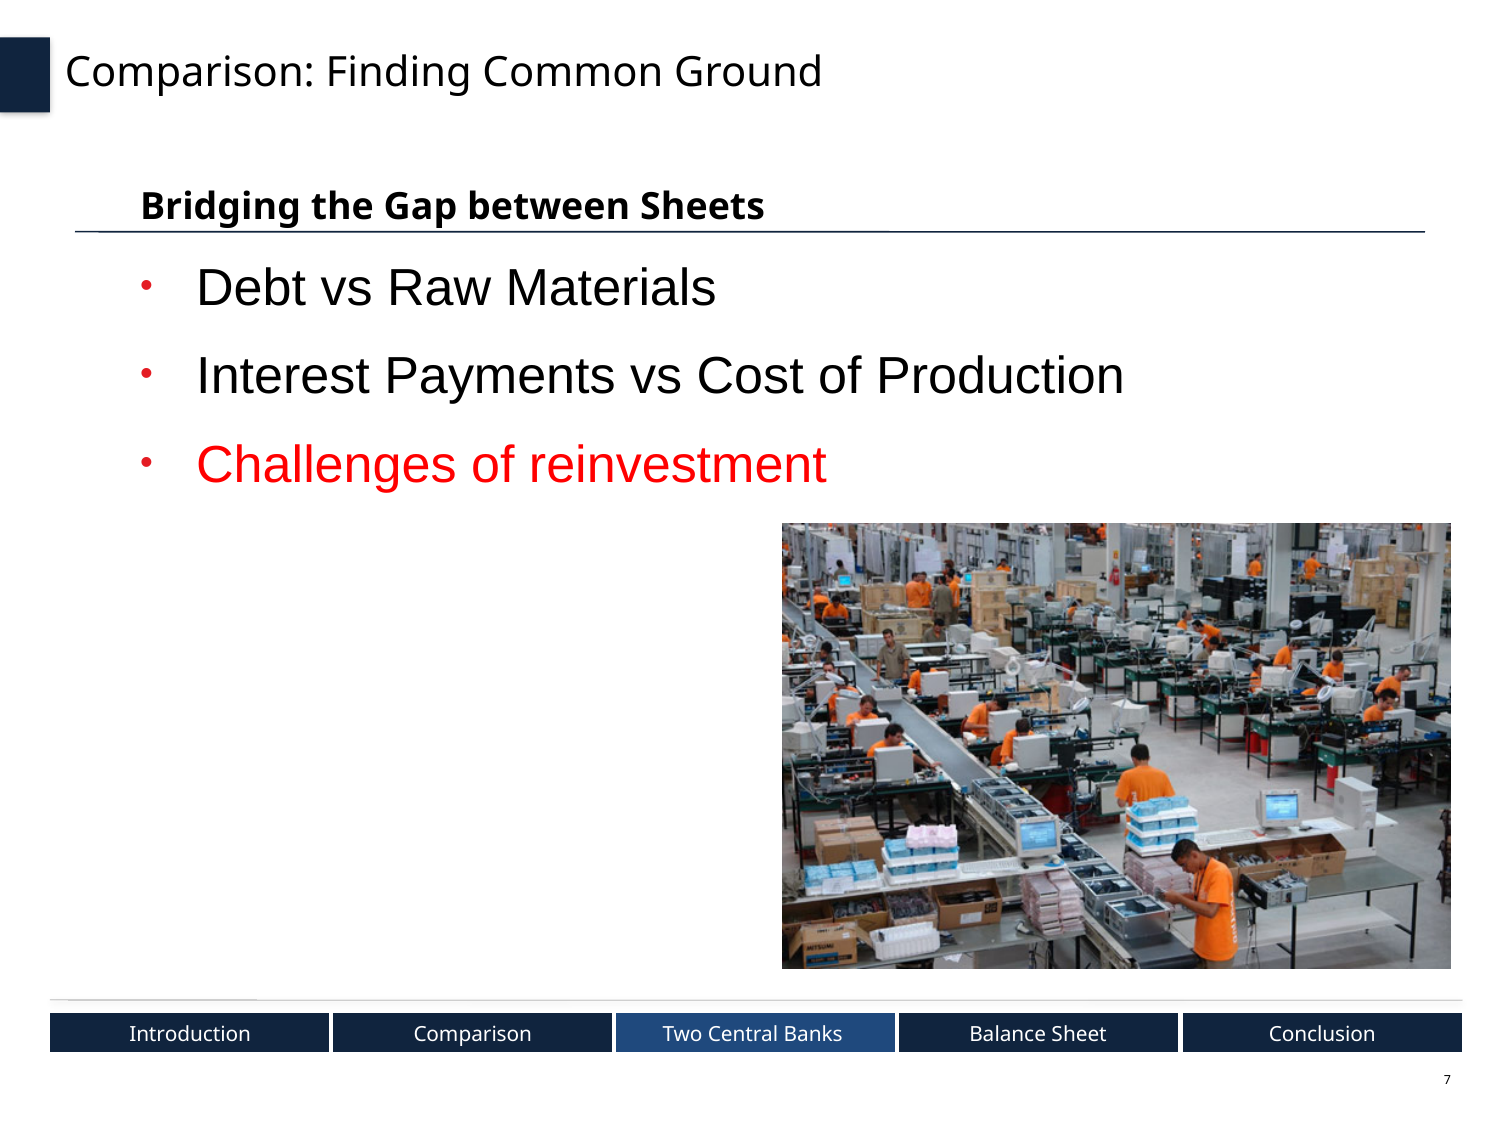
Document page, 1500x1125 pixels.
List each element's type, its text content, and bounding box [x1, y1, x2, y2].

picture [782, 523, 1451, 969]
list Bridging the Gap between Sheets Debt vs Raw Materials Interest Payments vs Cost of Production Challenges of reinvestment [125, 232, 1425, 938]
list Bridging the Gap between Sheets Debt vs Raw Materials Interest Payments vs Cost of Production Challenges of reinvestment [125, 174, 1425, 231]
text_box [0, 37, 51, 113]
text_box Comparison: Finding Common Ground [49, 37, 1463, 103]
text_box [49, 1012, 1463, 1054]
text_box 7 [1429, 1064, 1480, 1097]
